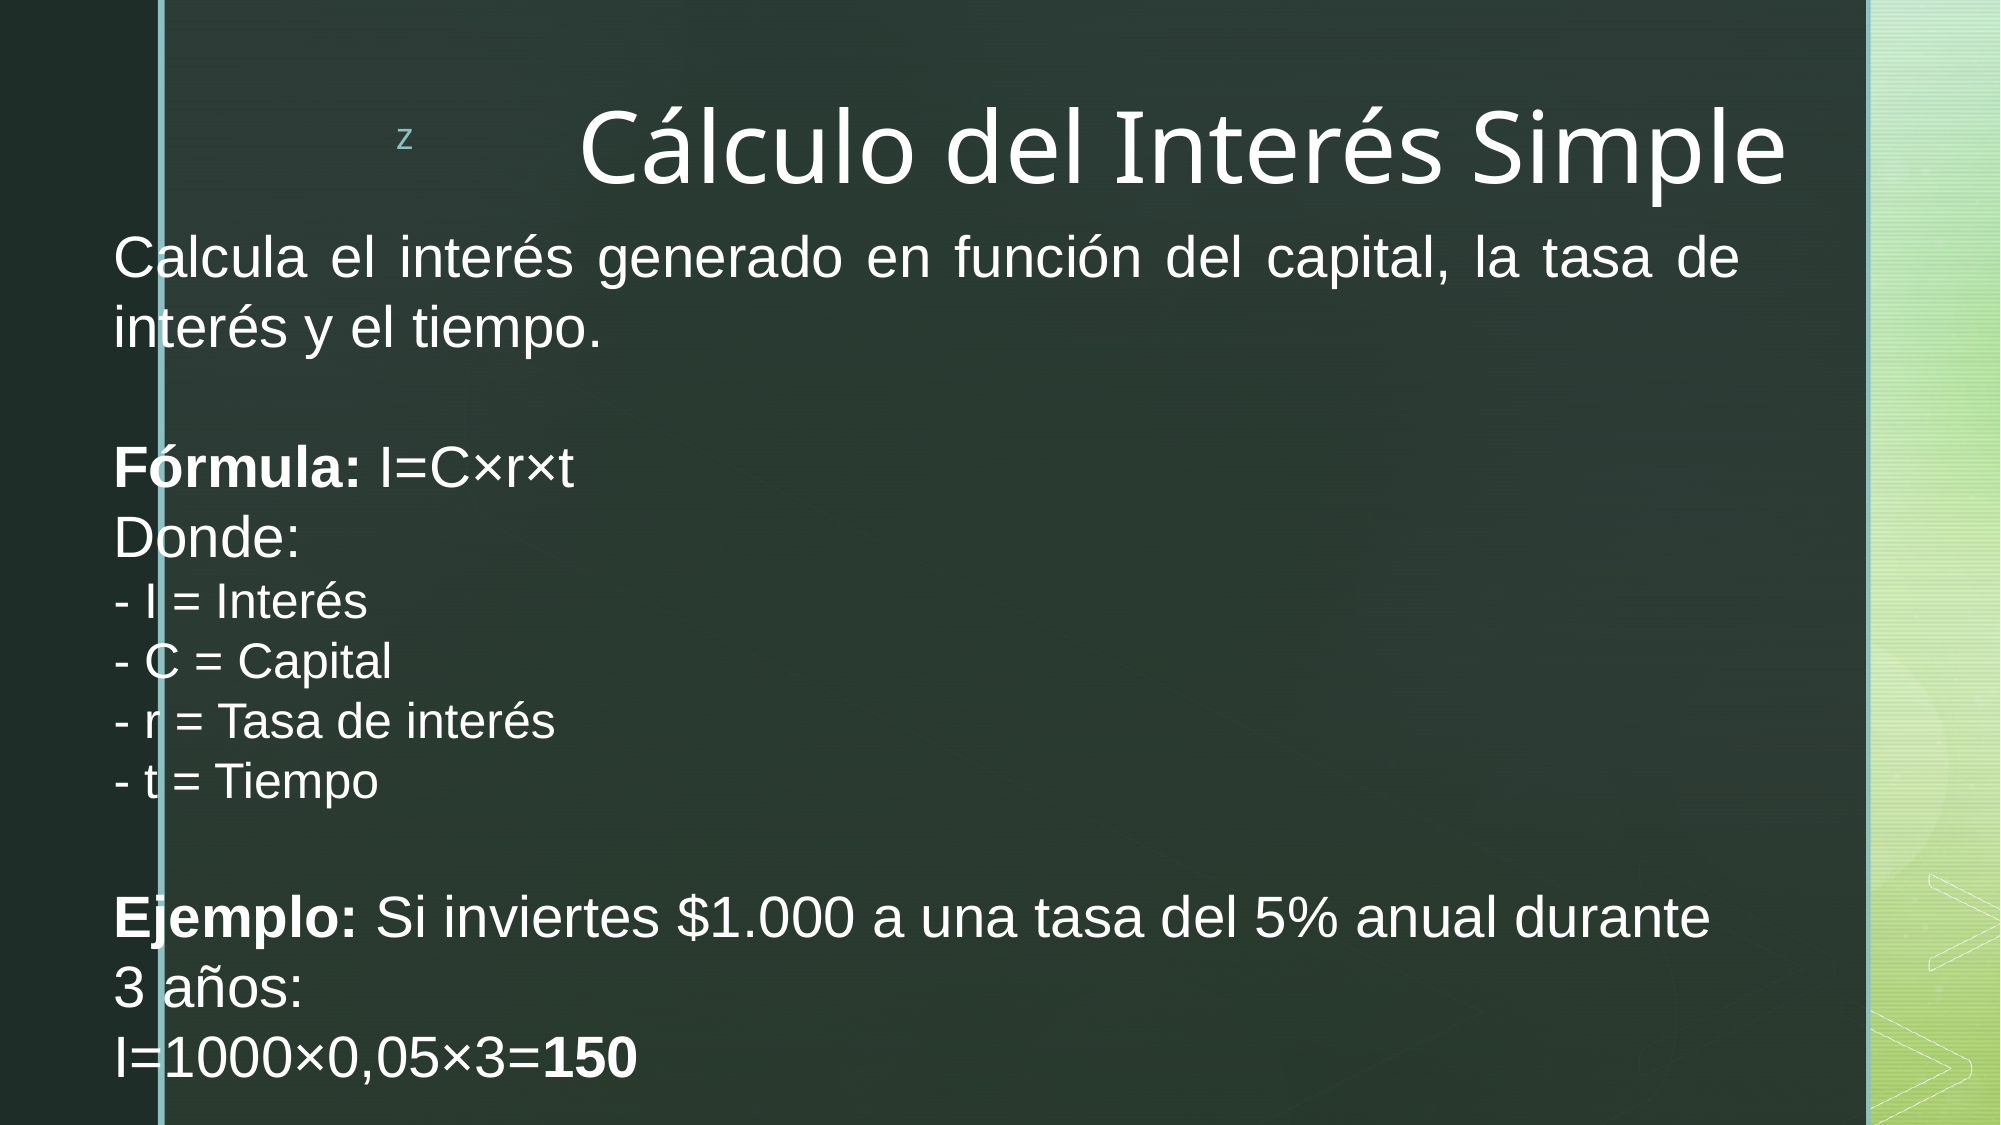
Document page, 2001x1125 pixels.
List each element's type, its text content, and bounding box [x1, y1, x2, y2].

picture [1871, 0, 2001, 1125]
title Cálculo del Interés Simple [499, 89, 1805, 267]
text_box Calcula el interés generado en función del capital, la tasa de interés y el tiempo. Fórmula: I=C×r×t Donde: - I = Interés - C = Capital - r = Tasa de interés - t = Tiempo Ejemplo: Si inviertes $1.000 a una tasa del 5% anual durante 3 años: I=1000×0,05×3=150 [98, 211, 1759, 1096]
